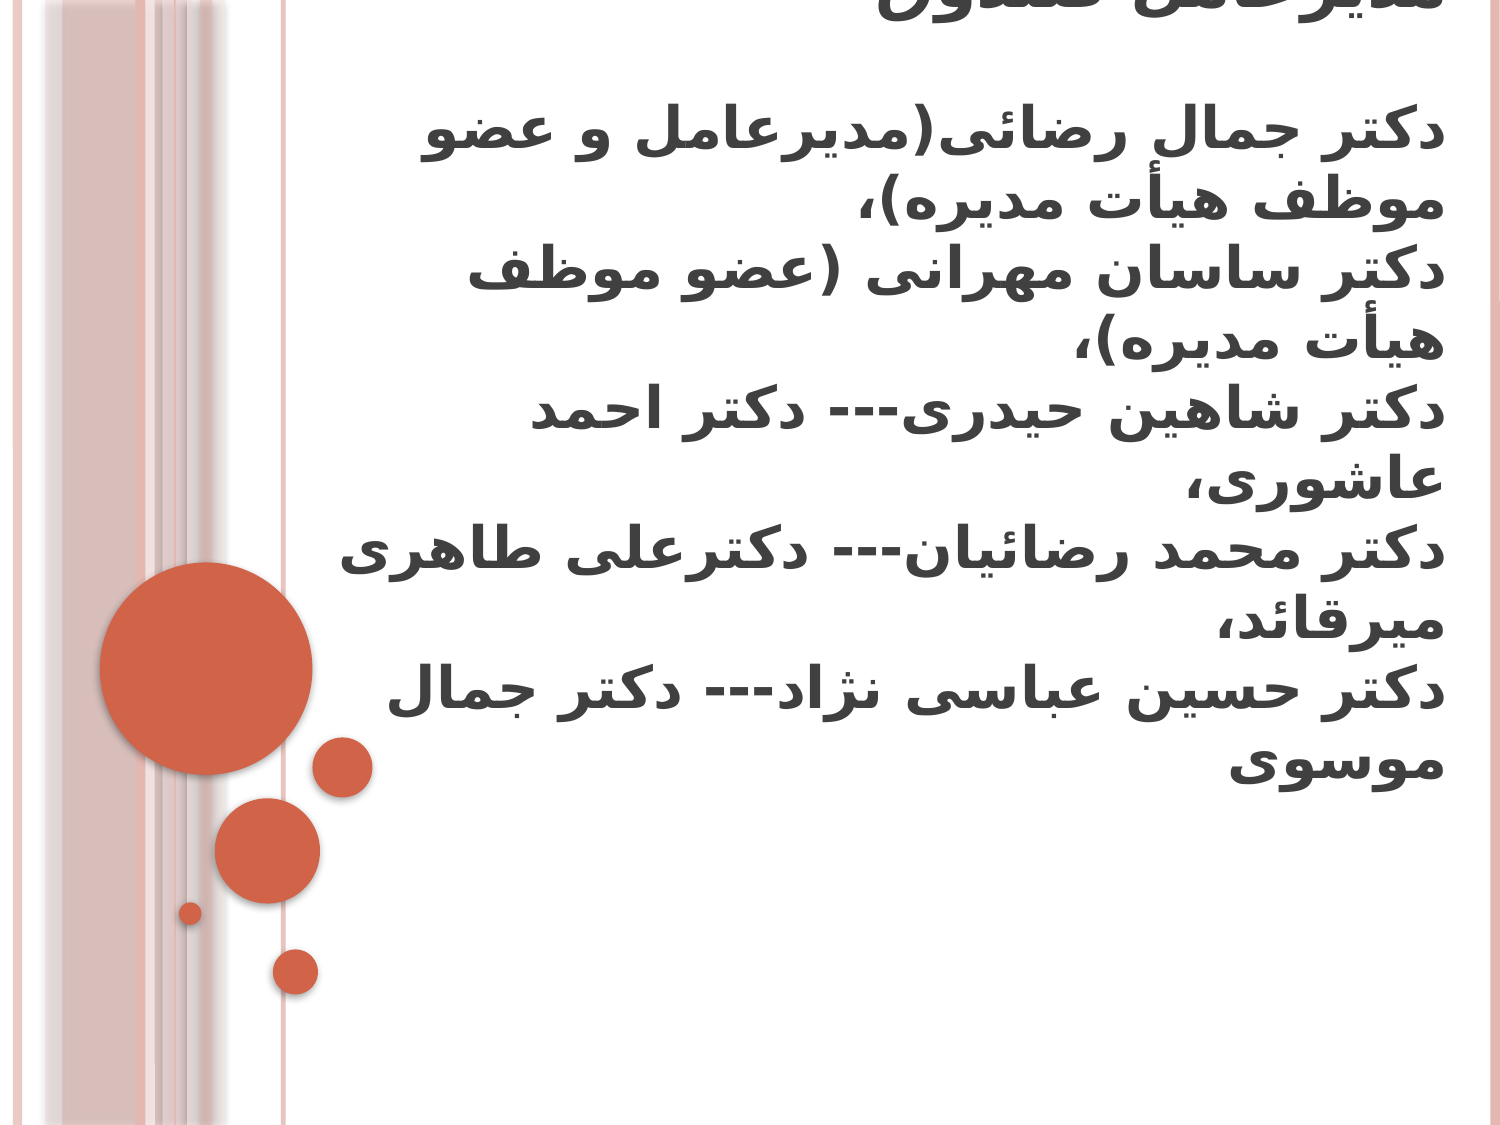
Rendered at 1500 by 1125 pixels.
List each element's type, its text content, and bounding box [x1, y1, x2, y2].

title ب- اعضای هیأت مدیره و مدیرعامل صندوق دکتر جمال رضائی(مدیرعامل و عضو موظف هیأت مدیره)، دکتر ساسان مهرانی (عضو موظف هیأت مدیره)، دکتر شاهین حیدری--- دکتر احمد عاشوری، دکتر محمد رضائیان--- دکترعلی طاهری میرقائد، دکتر حسین عباسی نژاد--- دکتر جمال موسوی [300, 162, 1463, 888]
